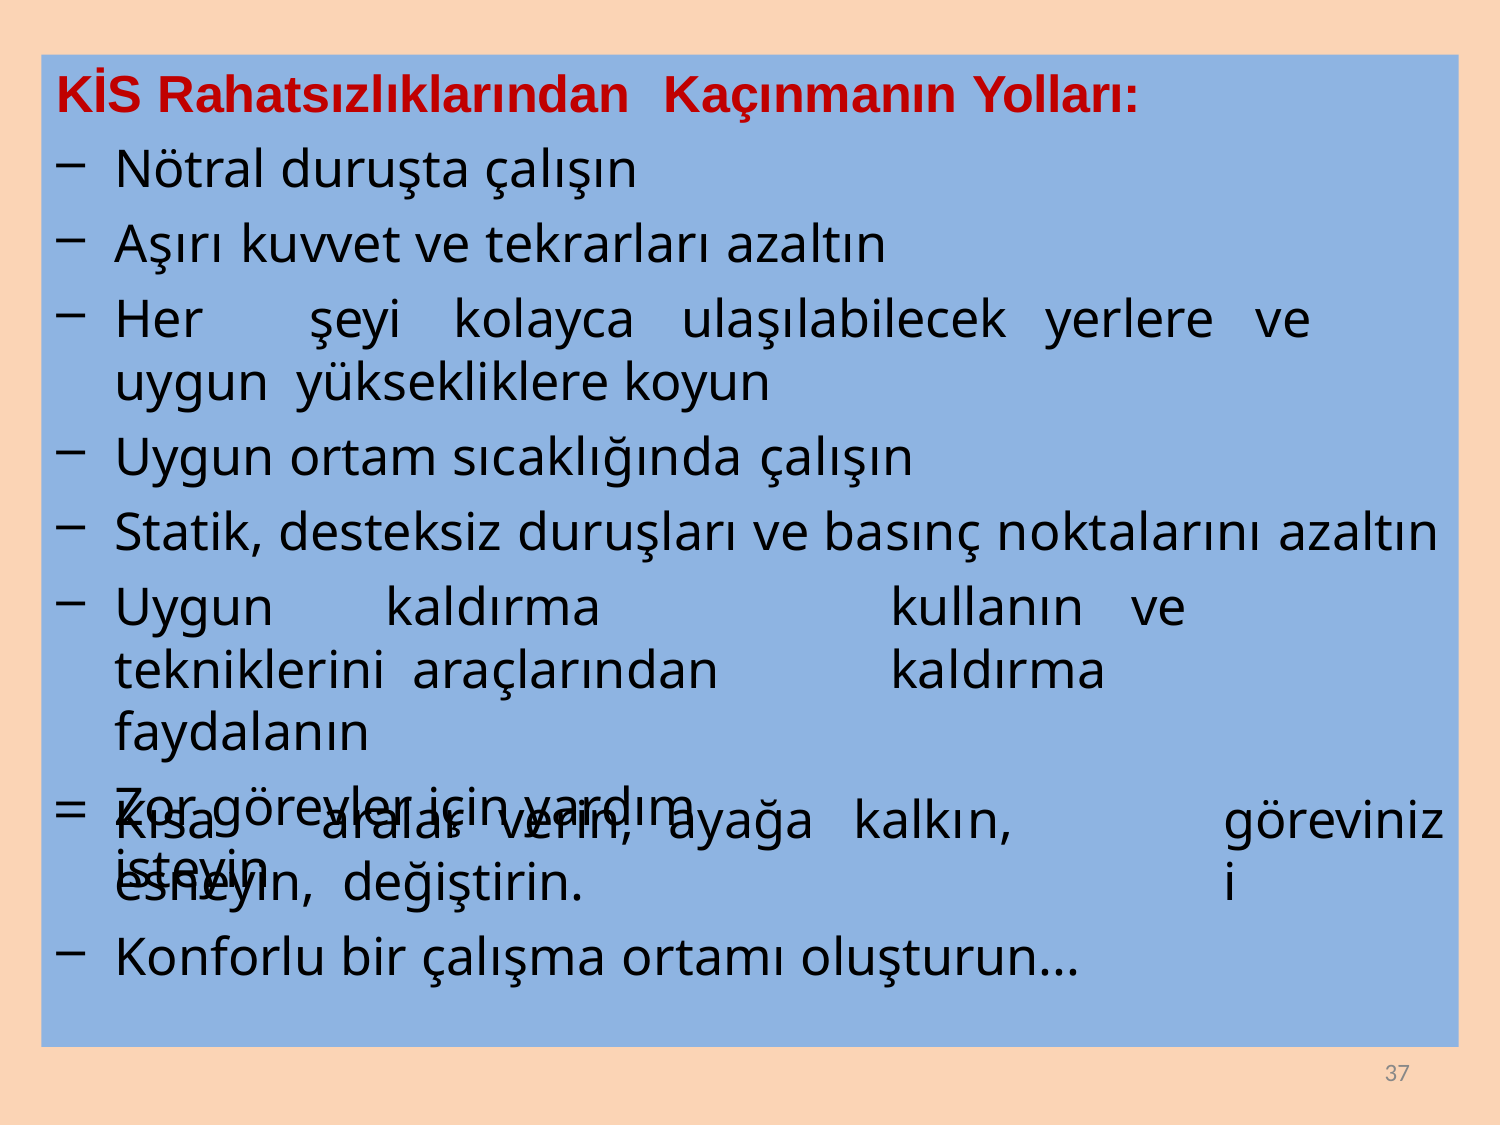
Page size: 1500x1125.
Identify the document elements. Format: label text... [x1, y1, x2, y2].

text_box KİS Rahatsızlıklarından Kaçınmanın Yolları: Nötral duruşta çalışın Aşırı kuvvet ve tekrarları azaltın Her şeyi kolayca ulaşılabilecek yerlere ve uygun yüksekliklere koyun Uygun ortam sıcaklığında çalışın Statik, desteksiz duruşları ve basınç noktalarını azaltın [54, 46, 1446, 561]
text_box Uygun kaldırma tekniklerini araçlarından faydalanın Zor görevler için yardım isteyin [54, 571, 833, 784]
text_box Kısa aralar verin, ayağa kalkın, esneyin, değiştirin. Konforlu bir çalışma ortamı oluşturun... [54, 784, 1183, 986]
text_box [41, 54, 1459, 1047]
text_box görevinizi [1221, 784, 1446, 911]
text_box kullanın ve kaldırma [887, 571, 1446, 699]
slide_number 37 [1378, 1060, 1417, 1125]
